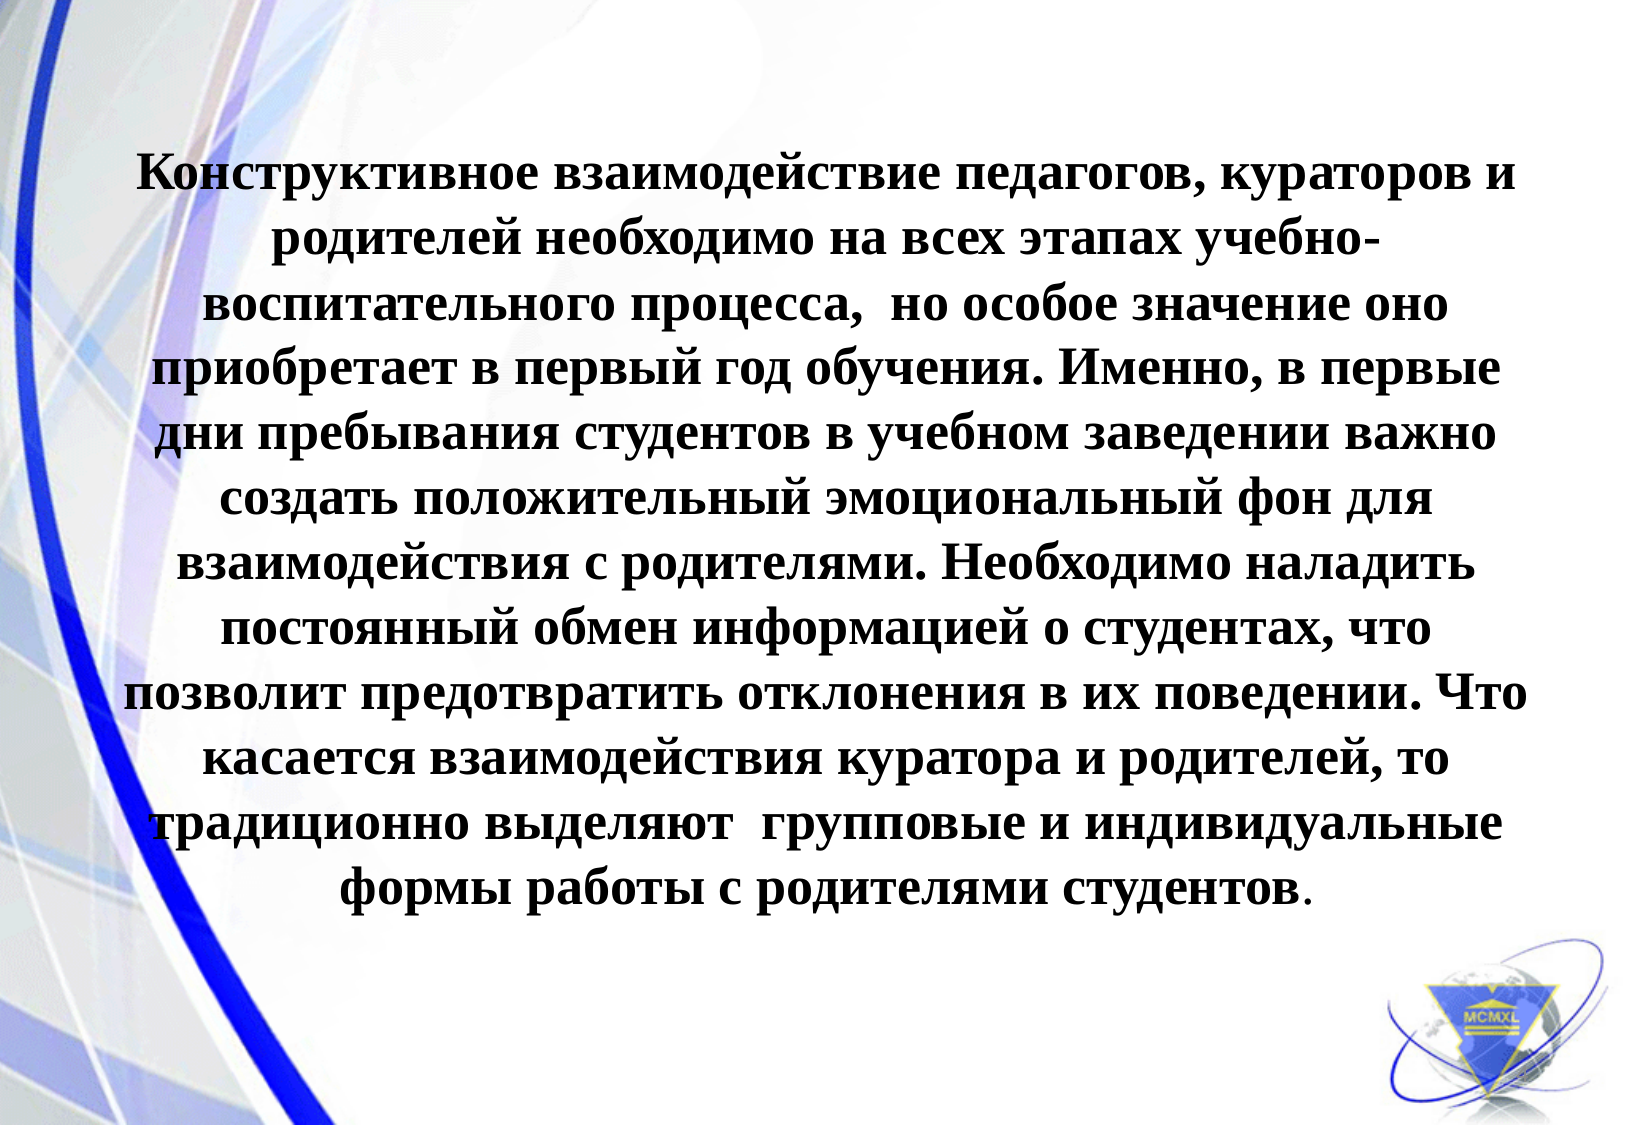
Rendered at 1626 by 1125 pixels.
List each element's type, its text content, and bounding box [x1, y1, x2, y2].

slide_number 4 [1164, 1042, 1544, 1103]
picture [0, 0, 1626, 1125]
text_box Конструктивное взаимодействие педагогов, кураторов и родителей необходимо на всех этапах учебно-воспитательного процесса, но особое значение оно приобретает в первый год обучения. Именно, в первые дни пребывания студентов в учебном заведении важно создать положительный эмоциональный фон для взаимодействия с родителями. Необходимо наладить постоянный обмен информацией о студентах, что позволит предотвратить отклонения в их поведении. Что касается взаимодействия куратора и родителей, то традиционно выделяют групповые и индивидуальные формы работы с родителями студентов. [93, 128, 1562, 923]
